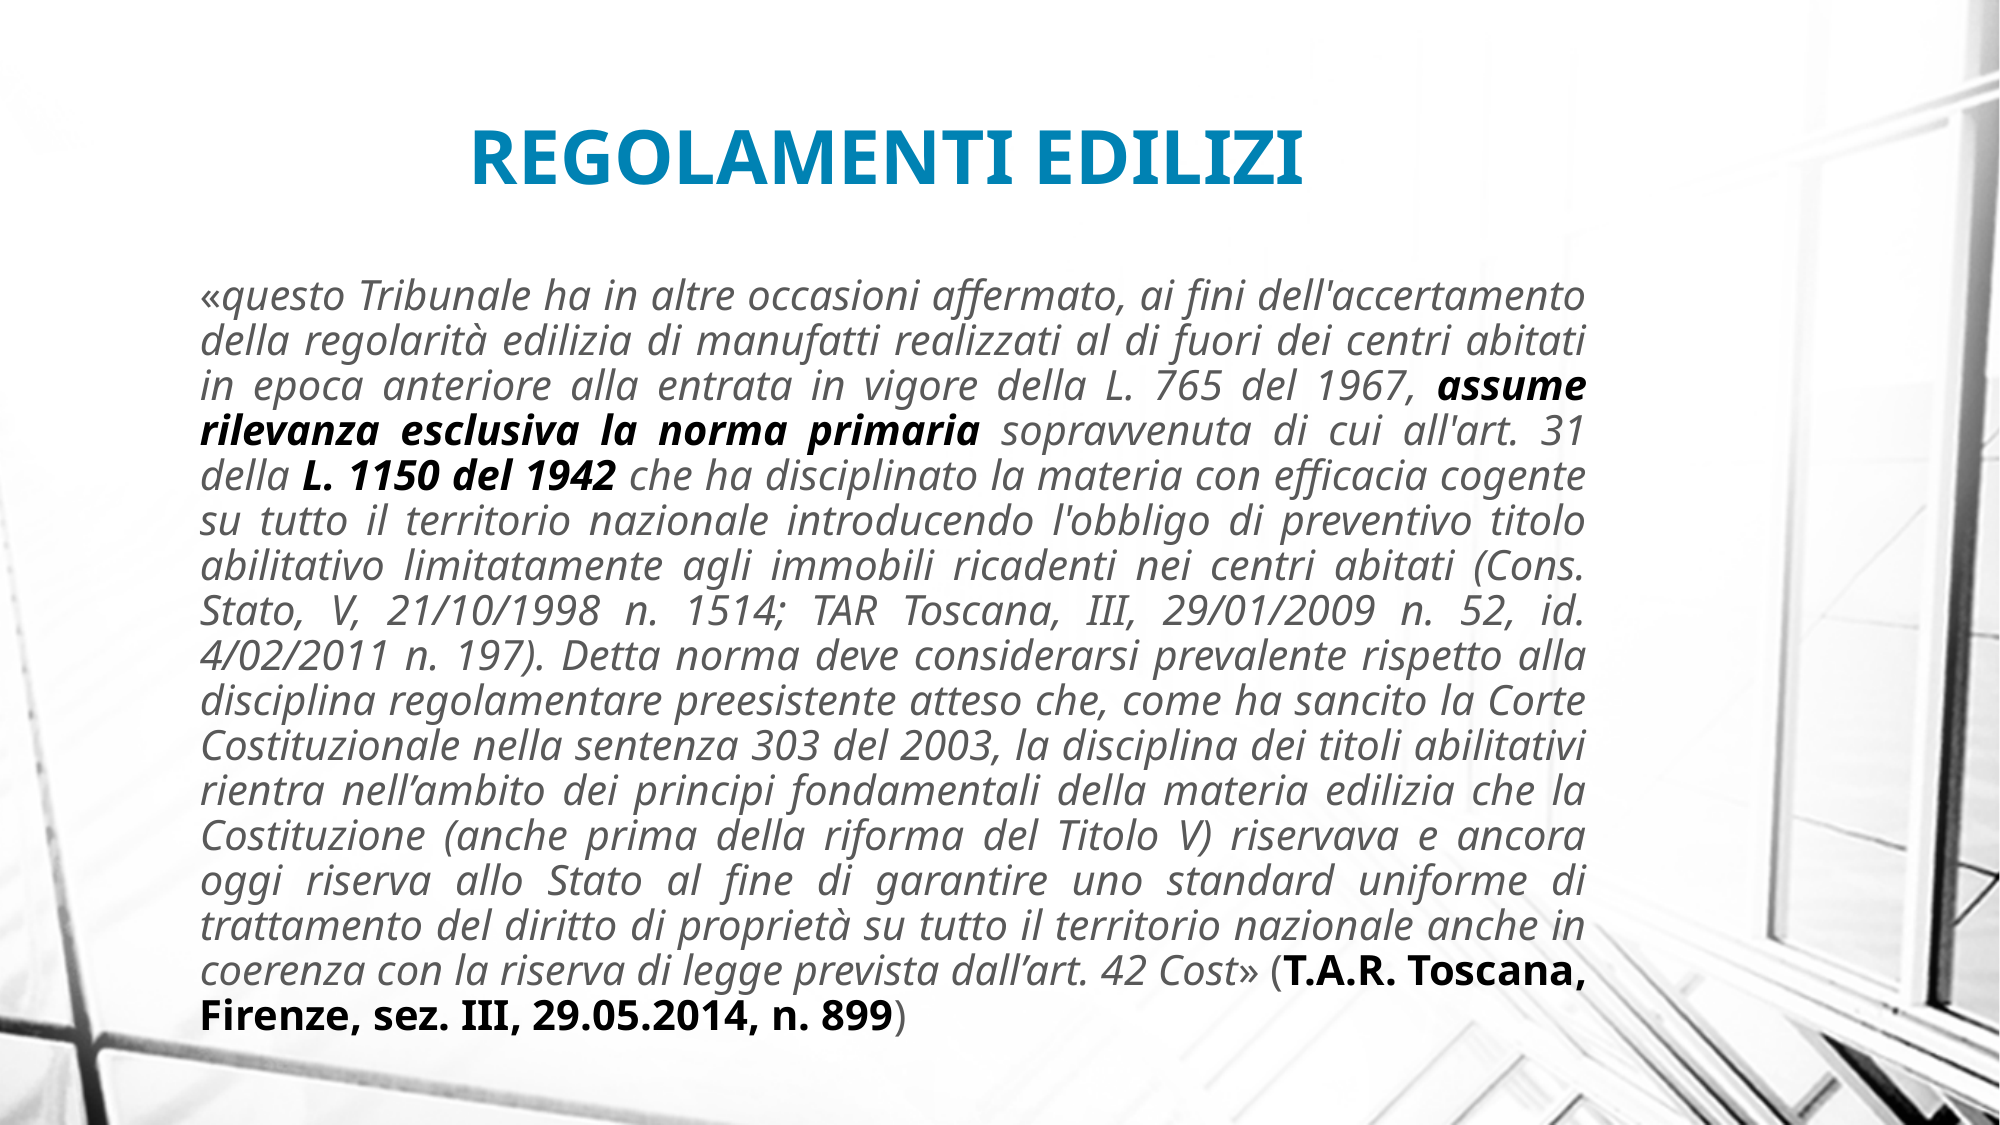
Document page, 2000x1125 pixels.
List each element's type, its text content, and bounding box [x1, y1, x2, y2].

picture [0, 0, 2000, 1125]
text_box REGOLAMENTI EDILIZI [174, 68, 1600, 206]
list «questo Tribunale ha in altre occasioni affermato, ai fini dell'accertamento della regolarità edilizia di manufatti realizzati al di fuori dei centri abitati in epoca anteriore alla entrata in vigore della L. 765 del 1967, assume rilevanza esclusiva la norma primaria sopravvenuta di cui all'art. 31 della L. 1150 del 1942 che ha disciplinato la materia con efficacia cogente su tutto il territorio nazionale introducendo l'obbligo di preventivo titolo abilitativo limitatamente agli immobili ricadenti nei centri abitati (Cons. Stato, V, 21/10/1998 n. 1514; TAR Toscana, III, 29/01/2009 n. 52, id. 4/02/2011 n. 197). Detta norma deve considerarsi prevalente rispetto alla disciplina regolamentare preesistente atteso che, come ha sancito la Corte Costituzionale nella sentenza 303 del 2003, la disciplina dei titoli abilitativi rientra nell’ambito dei principi fondamentali della materia edilizia che la Costituzione (anche prima della riforma del Titolo V) riservava e ancora oggi riserva allo Stato al fine di garantire uno standard uniforme di trattamento del diritto di proprietà su tutto il territorio nazionale anche in coerenza con la riserva di legge prevista dall’art. 42 Cost» (T.A.R. Toscana, Firenze, sez. III, 29.05.2014, n. 899) [177, 267, 1603, 955]
